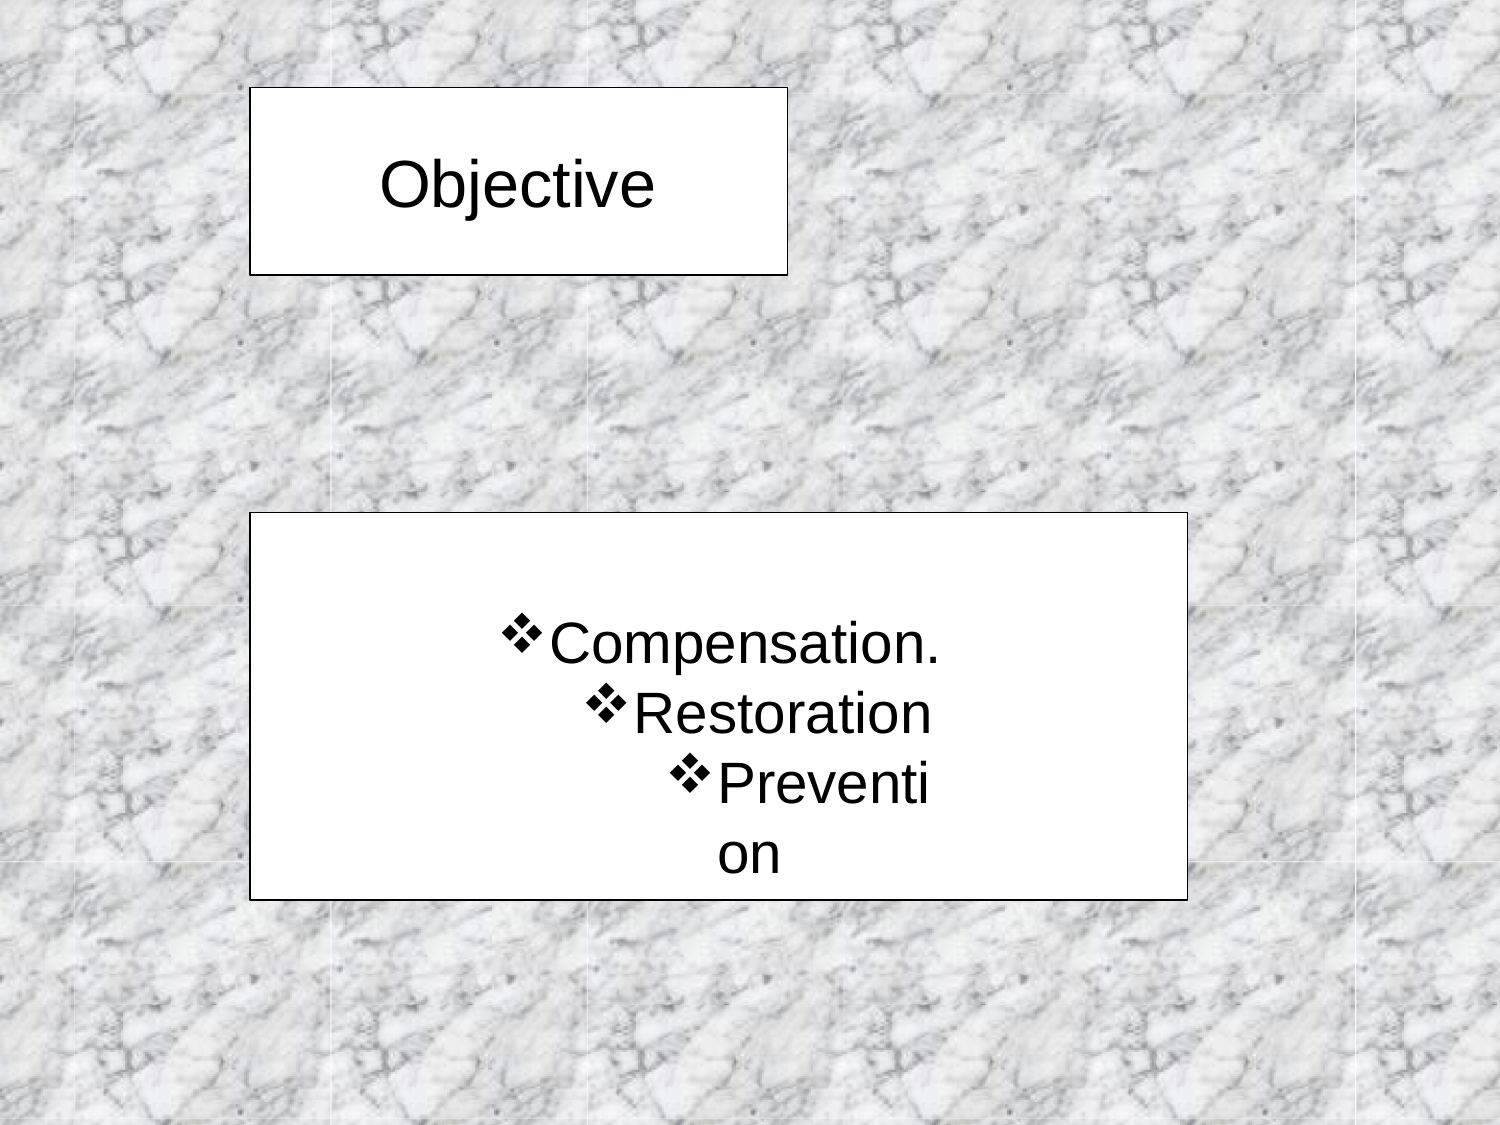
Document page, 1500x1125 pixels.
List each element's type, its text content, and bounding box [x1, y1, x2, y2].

text_box [0, 0, 1500, 1125]
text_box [248, 511, 1189, 901]
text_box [248, 86, 789, 276]
title Objective [249, 282, 788, 330]
